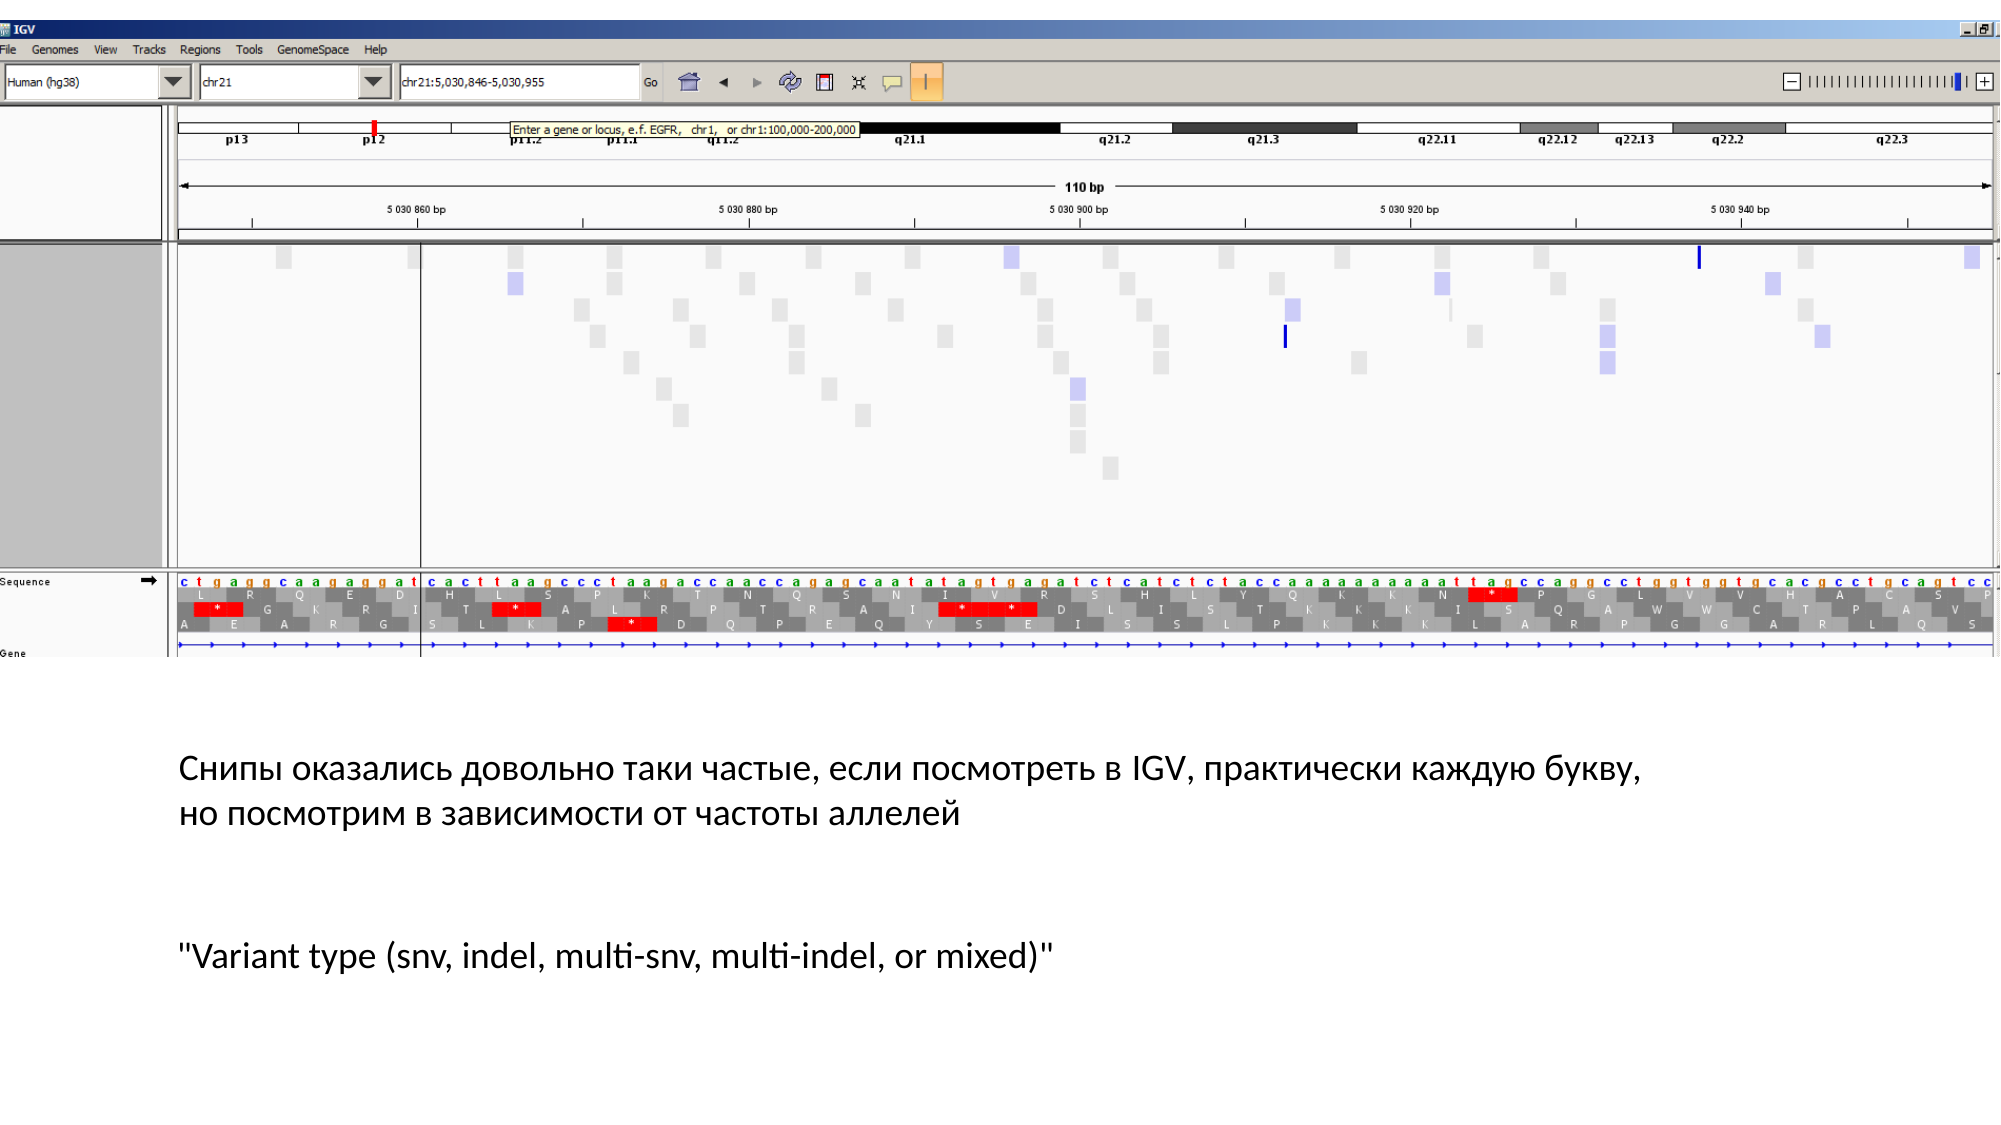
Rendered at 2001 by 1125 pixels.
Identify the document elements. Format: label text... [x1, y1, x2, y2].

picture [0, 20, 2000, 657]
text_box Снипы оказались довольно таки частые, если посмотреть в IGV, практически каждую букву, но посмотрим в зависимости от частоты аллелей [164, 735, 1666, 841]
text_box "Variant type (snv, indel, multi-snv, multi-indel, or mixed)" [162, 923, 1070, 984]
